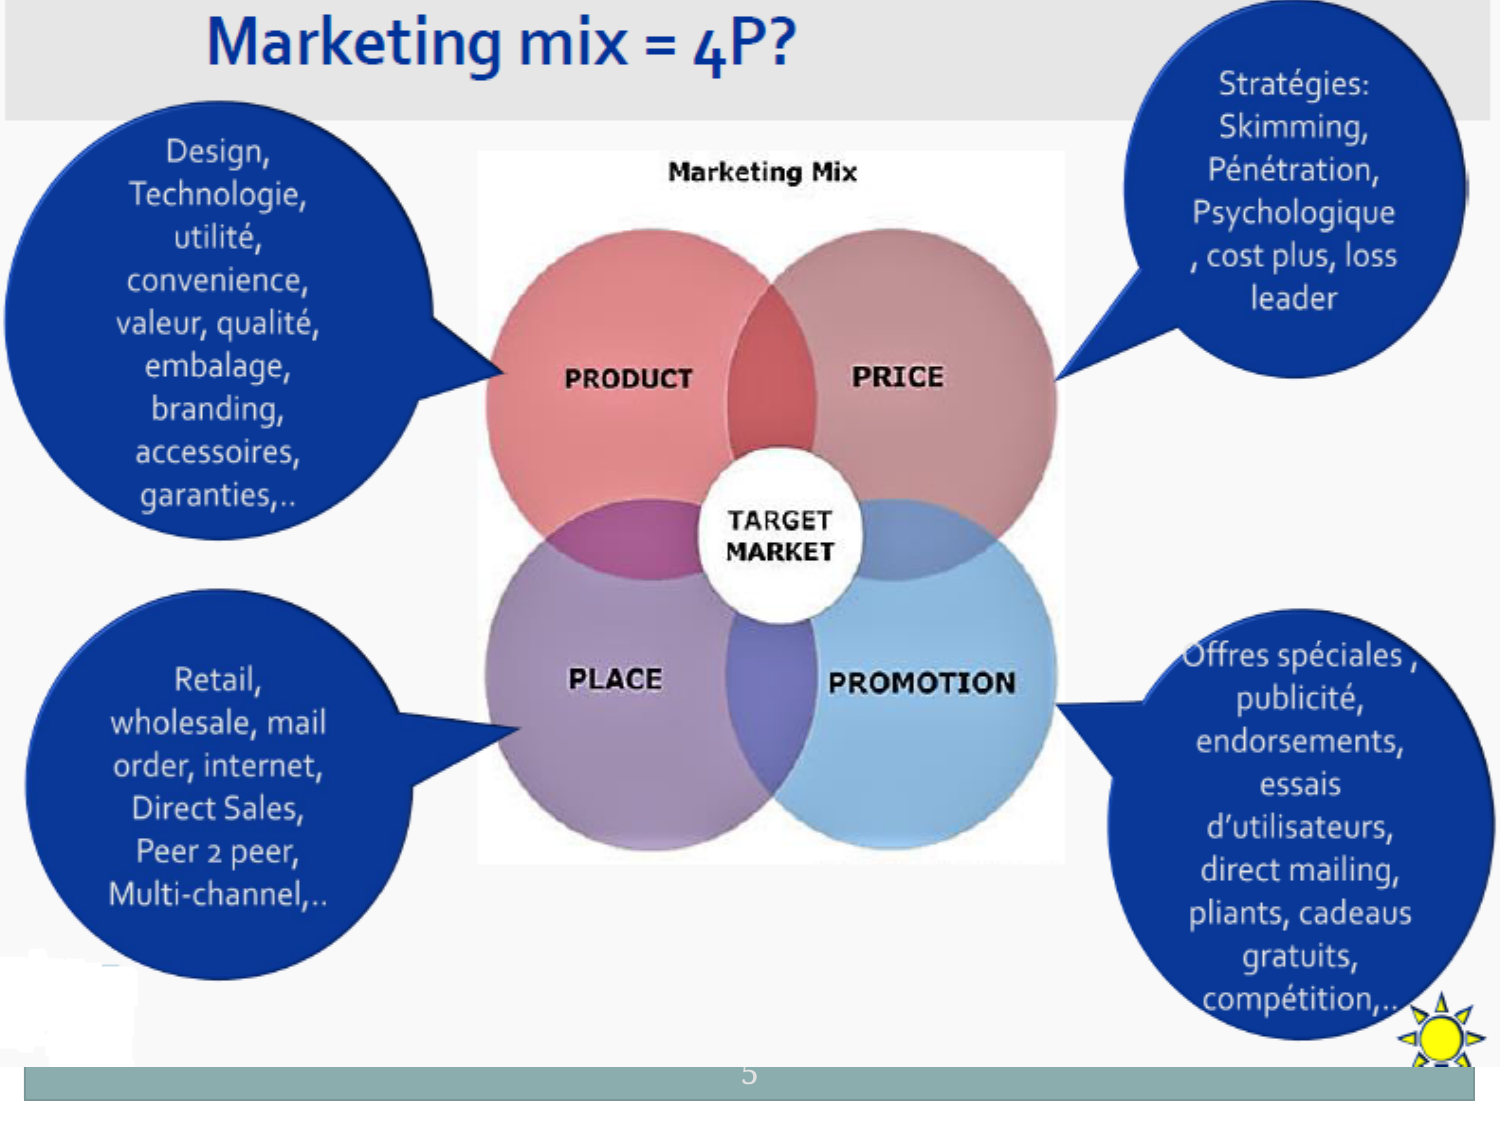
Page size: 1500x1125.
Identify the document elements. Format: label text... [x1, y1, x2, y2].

picture [0, 0, 1500, 1067]
slide_number 5 [699, 1076, 800, 1110]
